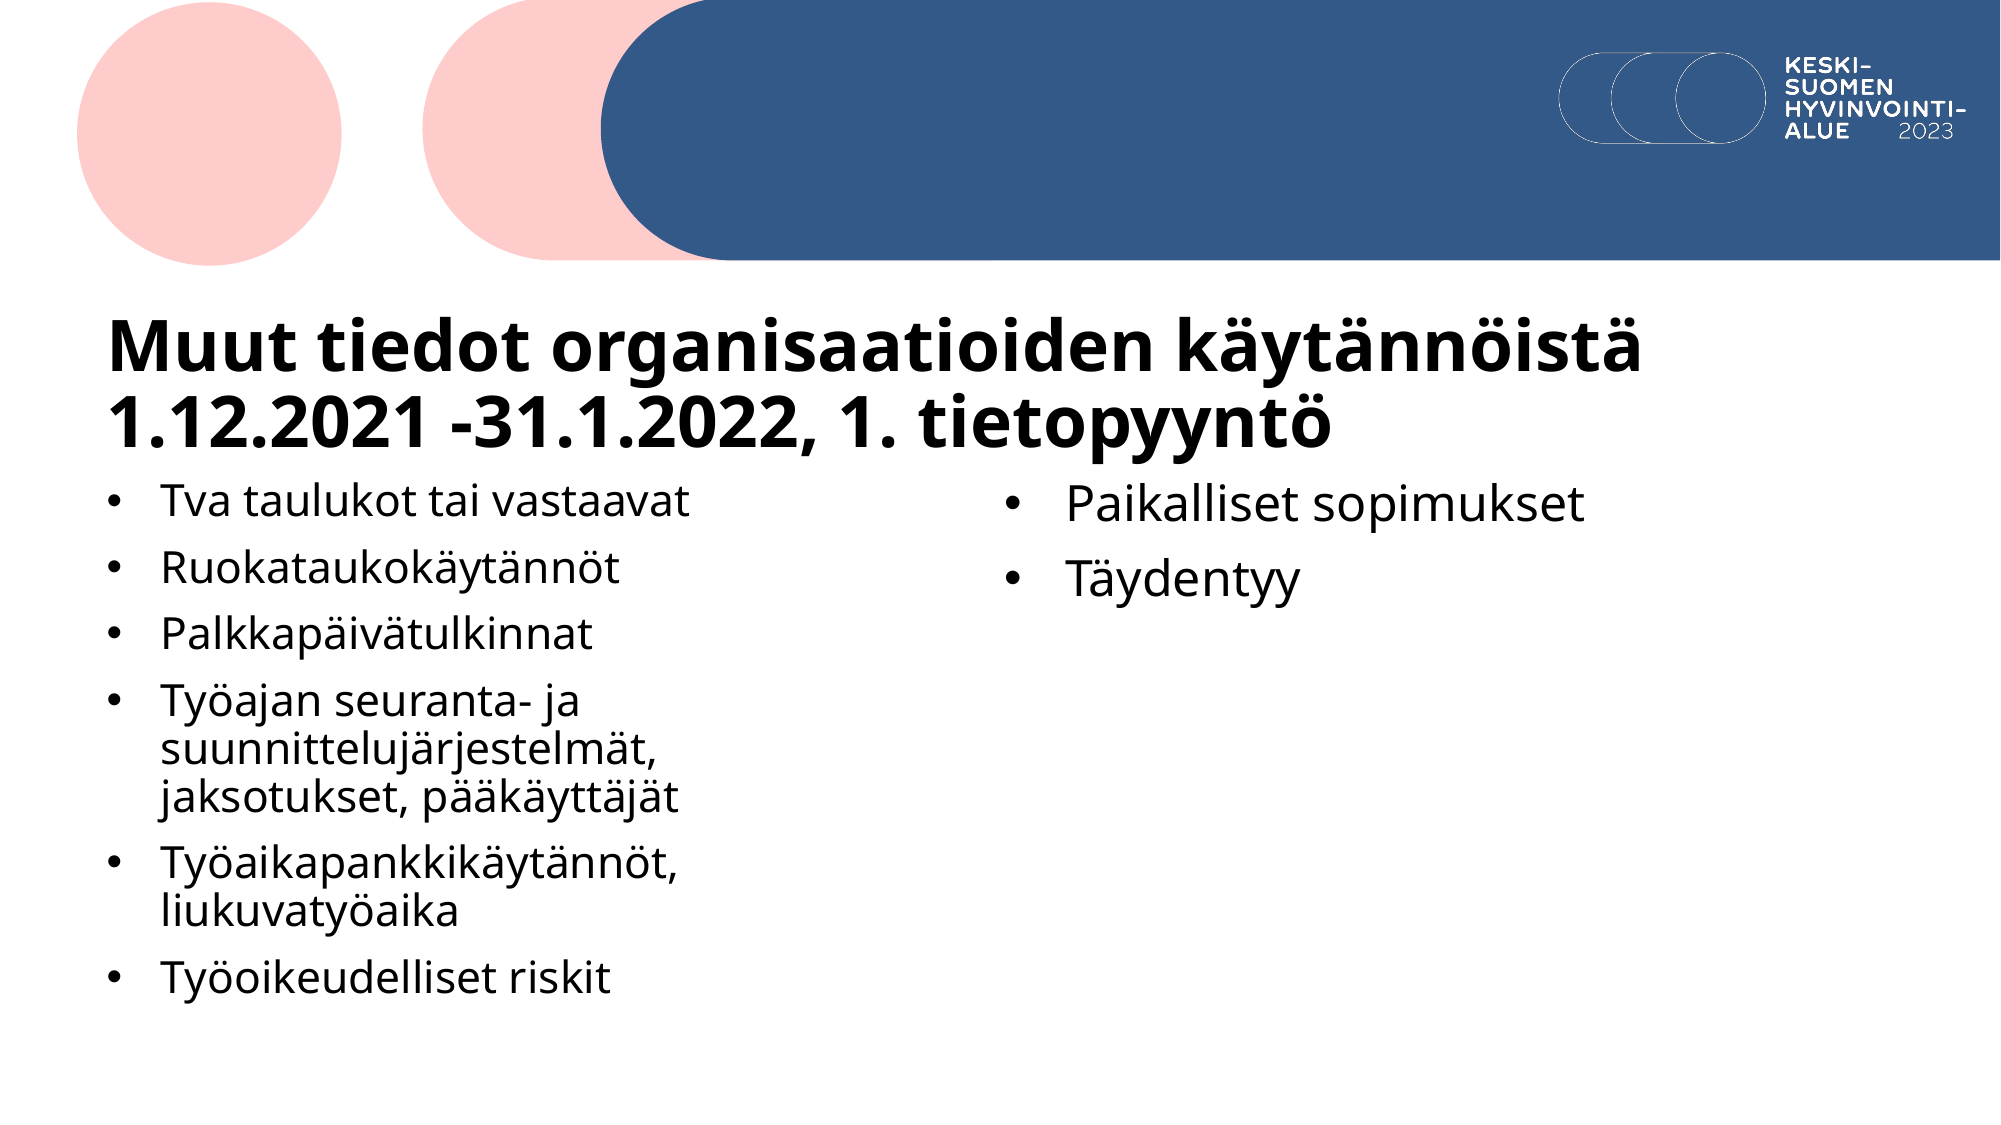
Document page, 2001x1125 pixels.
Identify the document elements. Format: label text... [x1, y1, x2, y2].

picture [1517, 7, 2001, 201]
title Muut tiedot organisaatioiden käytännöistä 1.12.2021 -31.1.2022, 1. tietopyyntö [91, 301, 1817, 471]
list Paikalliset sopimukset Täydentyy [989, 470, 1817, 1014]
list Tva taulukot tai vastaavat Ruokataukokäytännöt Palkkapäivätulkinnat Työajan seuranta- ja suunnittelujärjestelmät, jaksotukset, pääkäyttäjät Työaikapankkikäytännöt, liukuvatyöaika Työoikeudelliset riskit [91, 470, 920, 1014]
